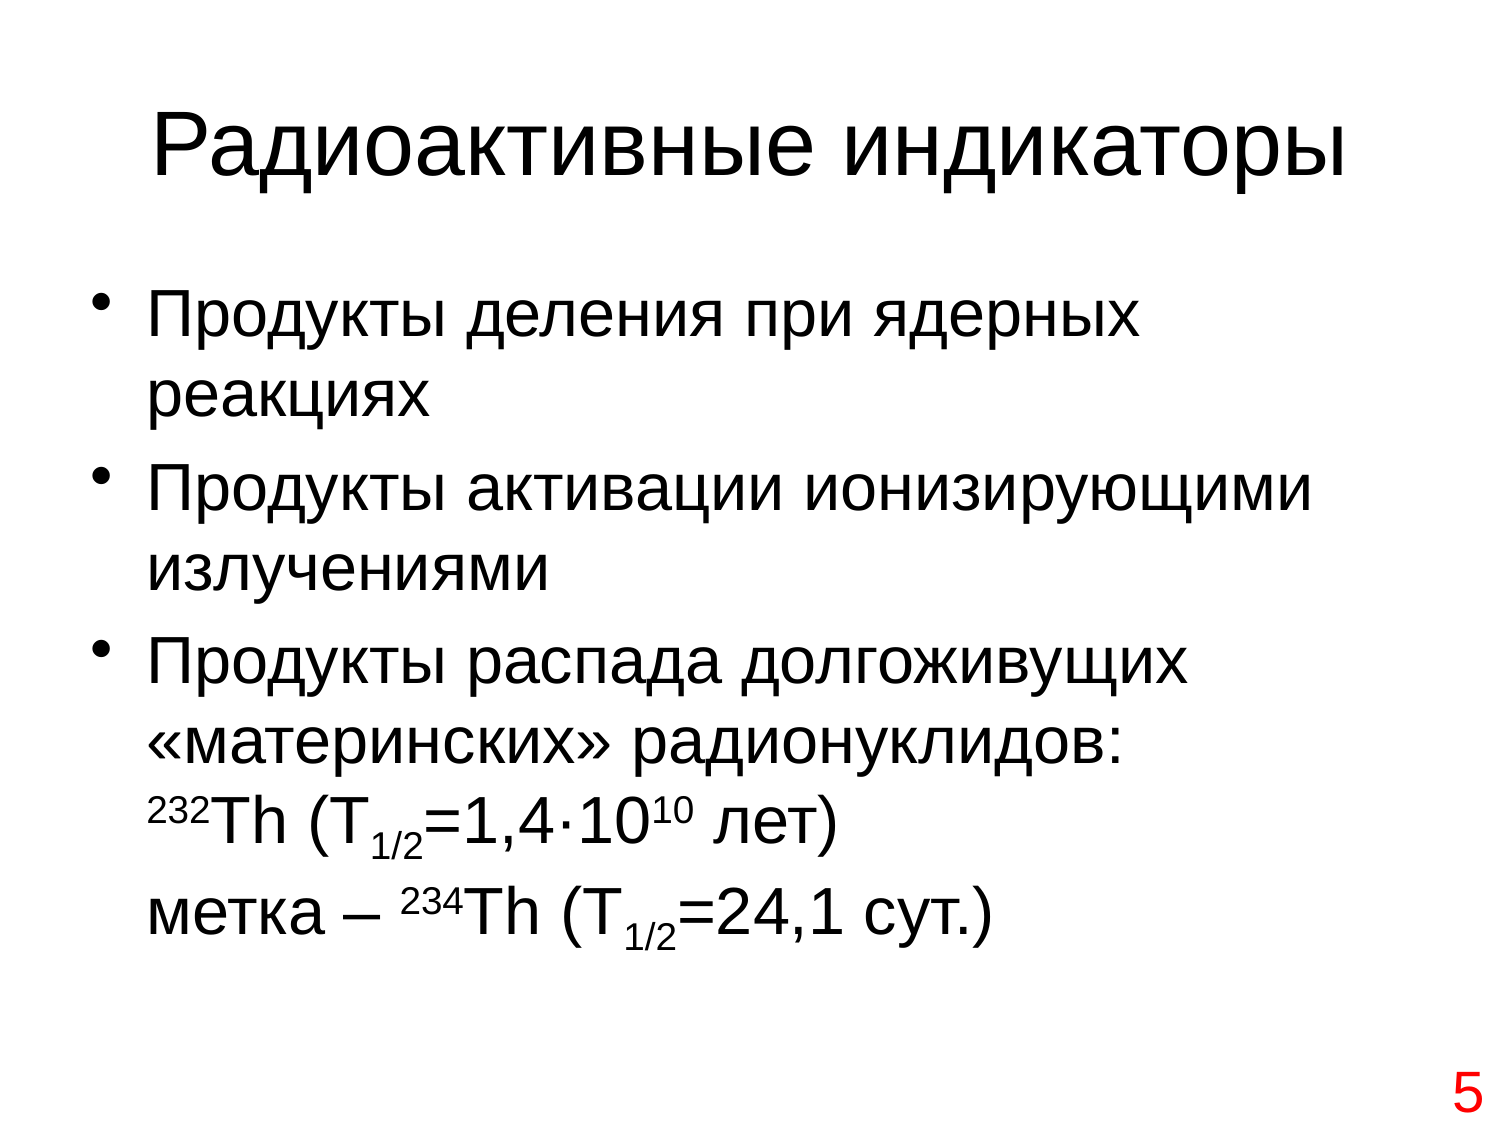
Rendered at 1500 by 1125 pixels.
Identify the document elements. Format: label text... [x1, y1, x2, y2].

title Радиоактивные индикаторы [75, 45, 1425, 233]
list Продукты деления при ядерных реакциях Продукты активации ионизирующими излучениями Продукты распада долгоживущих «материнских» радионуклидов: 232Th (T1/2=1,4·1010 лет) метка – 234Th (T1/2=24,1 сут.) [75, 262, 1425, 1005]
slide_number 5 [1149, 1046, 1500, 1125]
